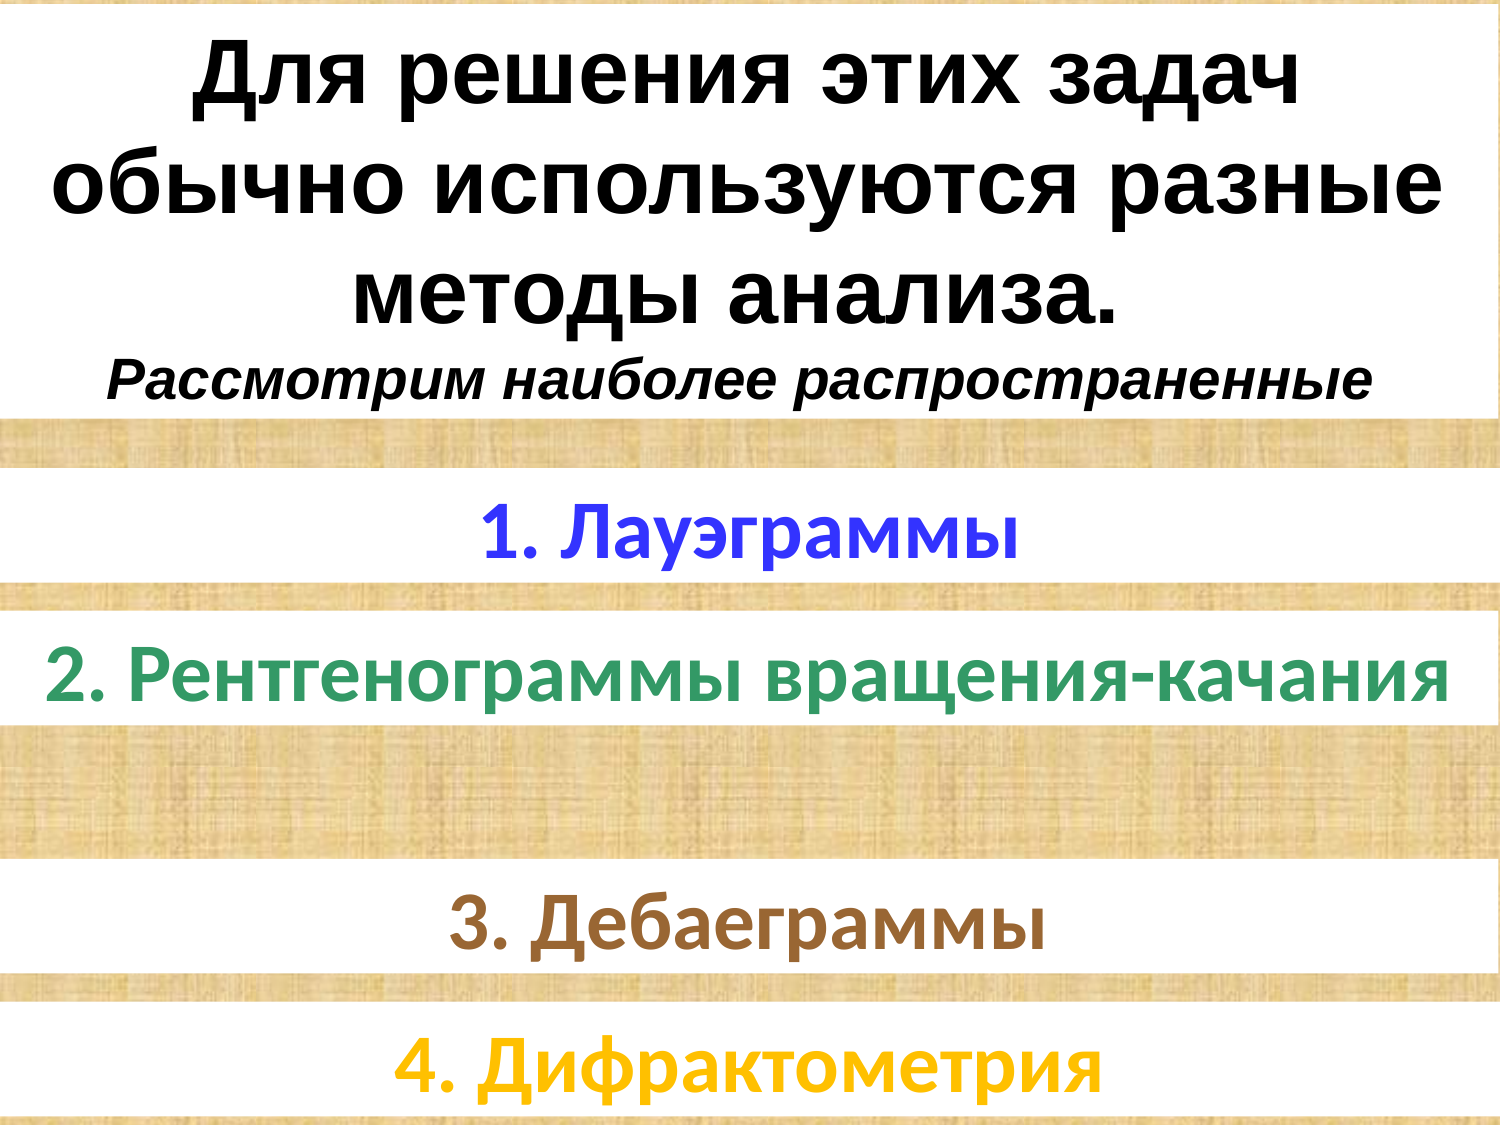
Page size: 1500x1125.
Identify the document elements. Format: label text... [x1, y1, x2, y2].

text_box 3. Дебаеграммы [0, 858, 1499, 974]
text_box Для решения этих задач обычно используются разные методы анализа. Рассмотрим наиболее распространенные [0, 4, 1499, 419]
text_box 2. Рентгенограммы вращения-качания [0, 610, 1499, 726]
picture [0, 1117, 1500, 1125]
text_box 4. Дифрактометрия [0, 1001, 1500, 1117]
picture [0, 583, 1500, 1001]
picture [0, 0, 1500, 468]
text_box 1. Лауэграммы [0, 468, 1500, 583]
